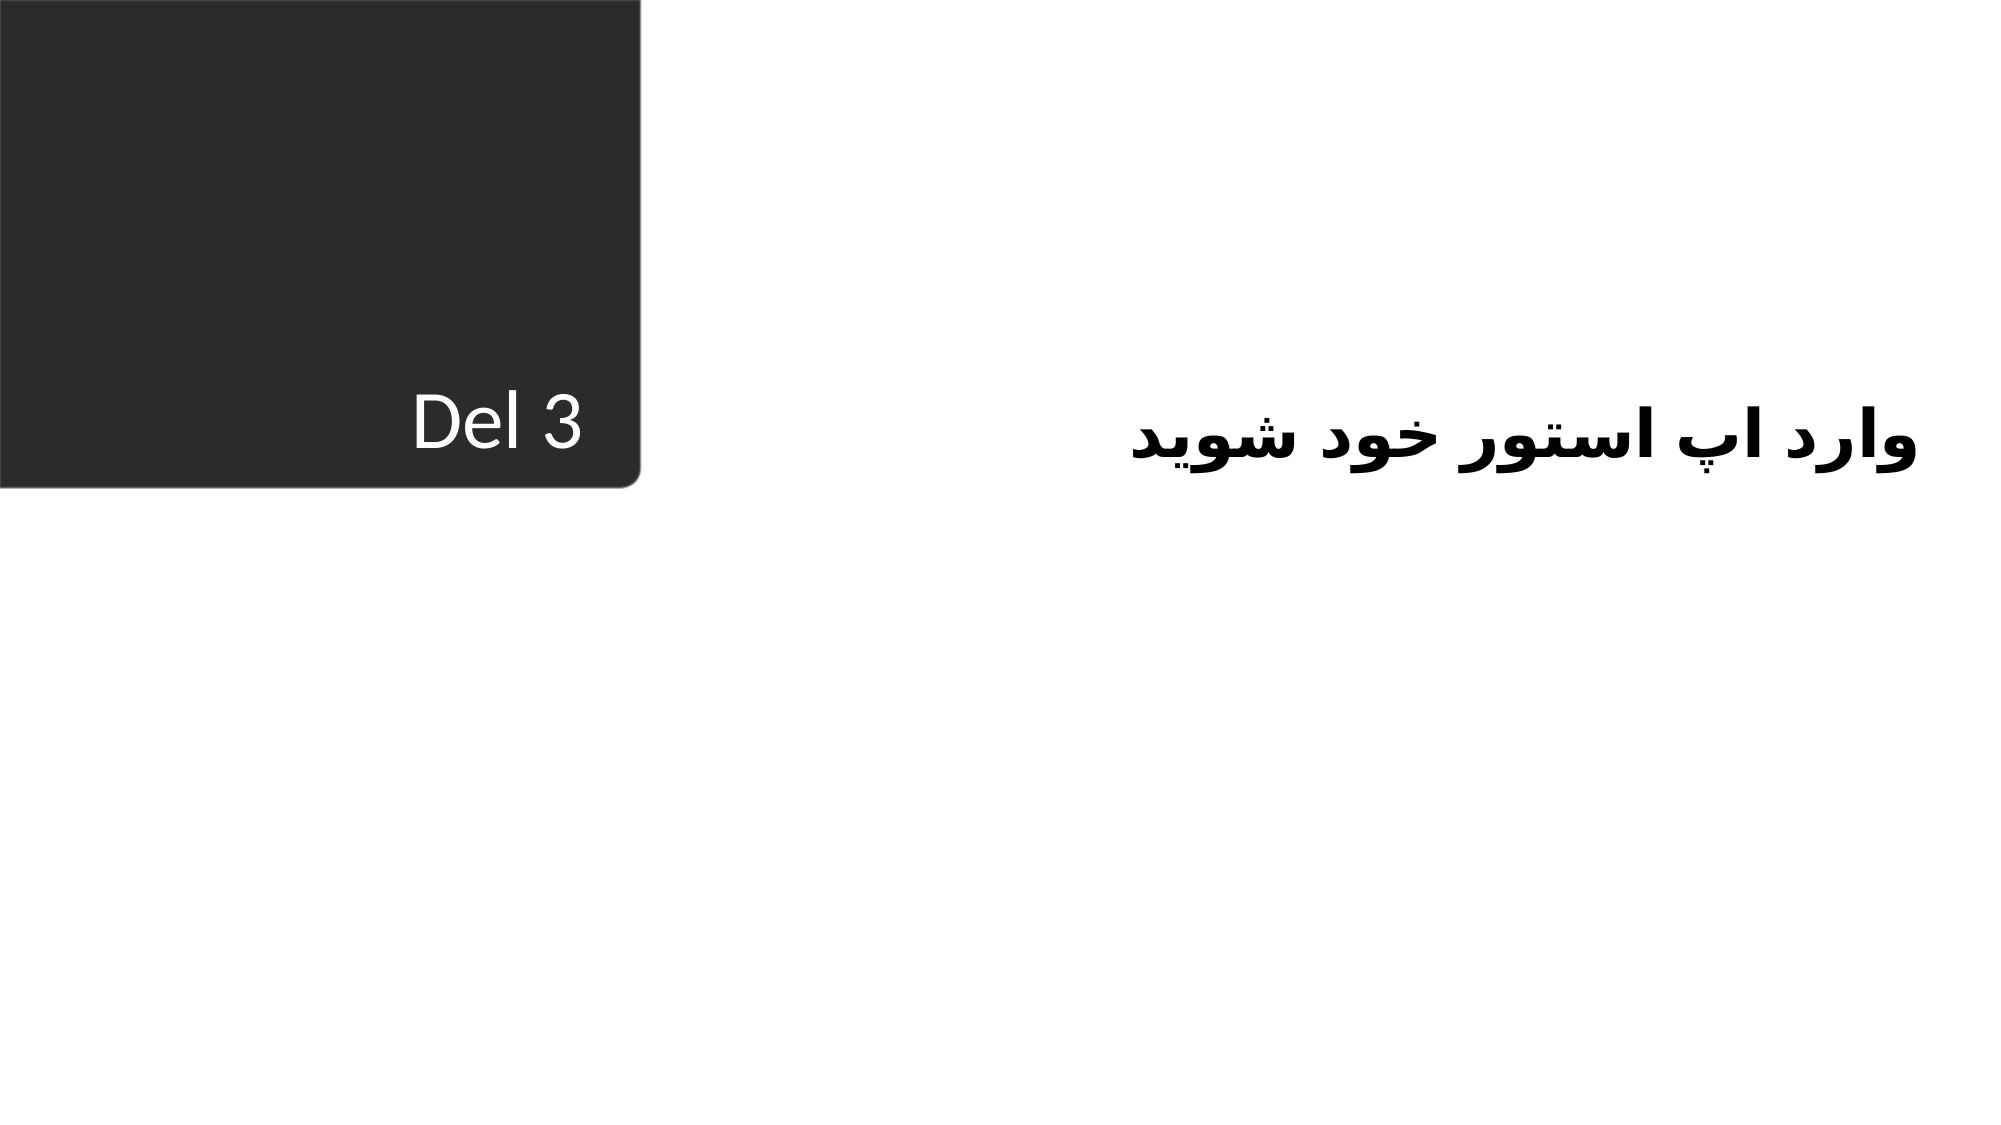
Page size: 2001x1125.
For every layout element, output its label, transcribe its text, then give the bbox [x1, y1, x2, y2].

list وارد اپ استور خود شوید [667, 383, 1938, 463]
title Del 3 [395, 404, 603, 474]
picture [0, 0, 2000, 1124]
